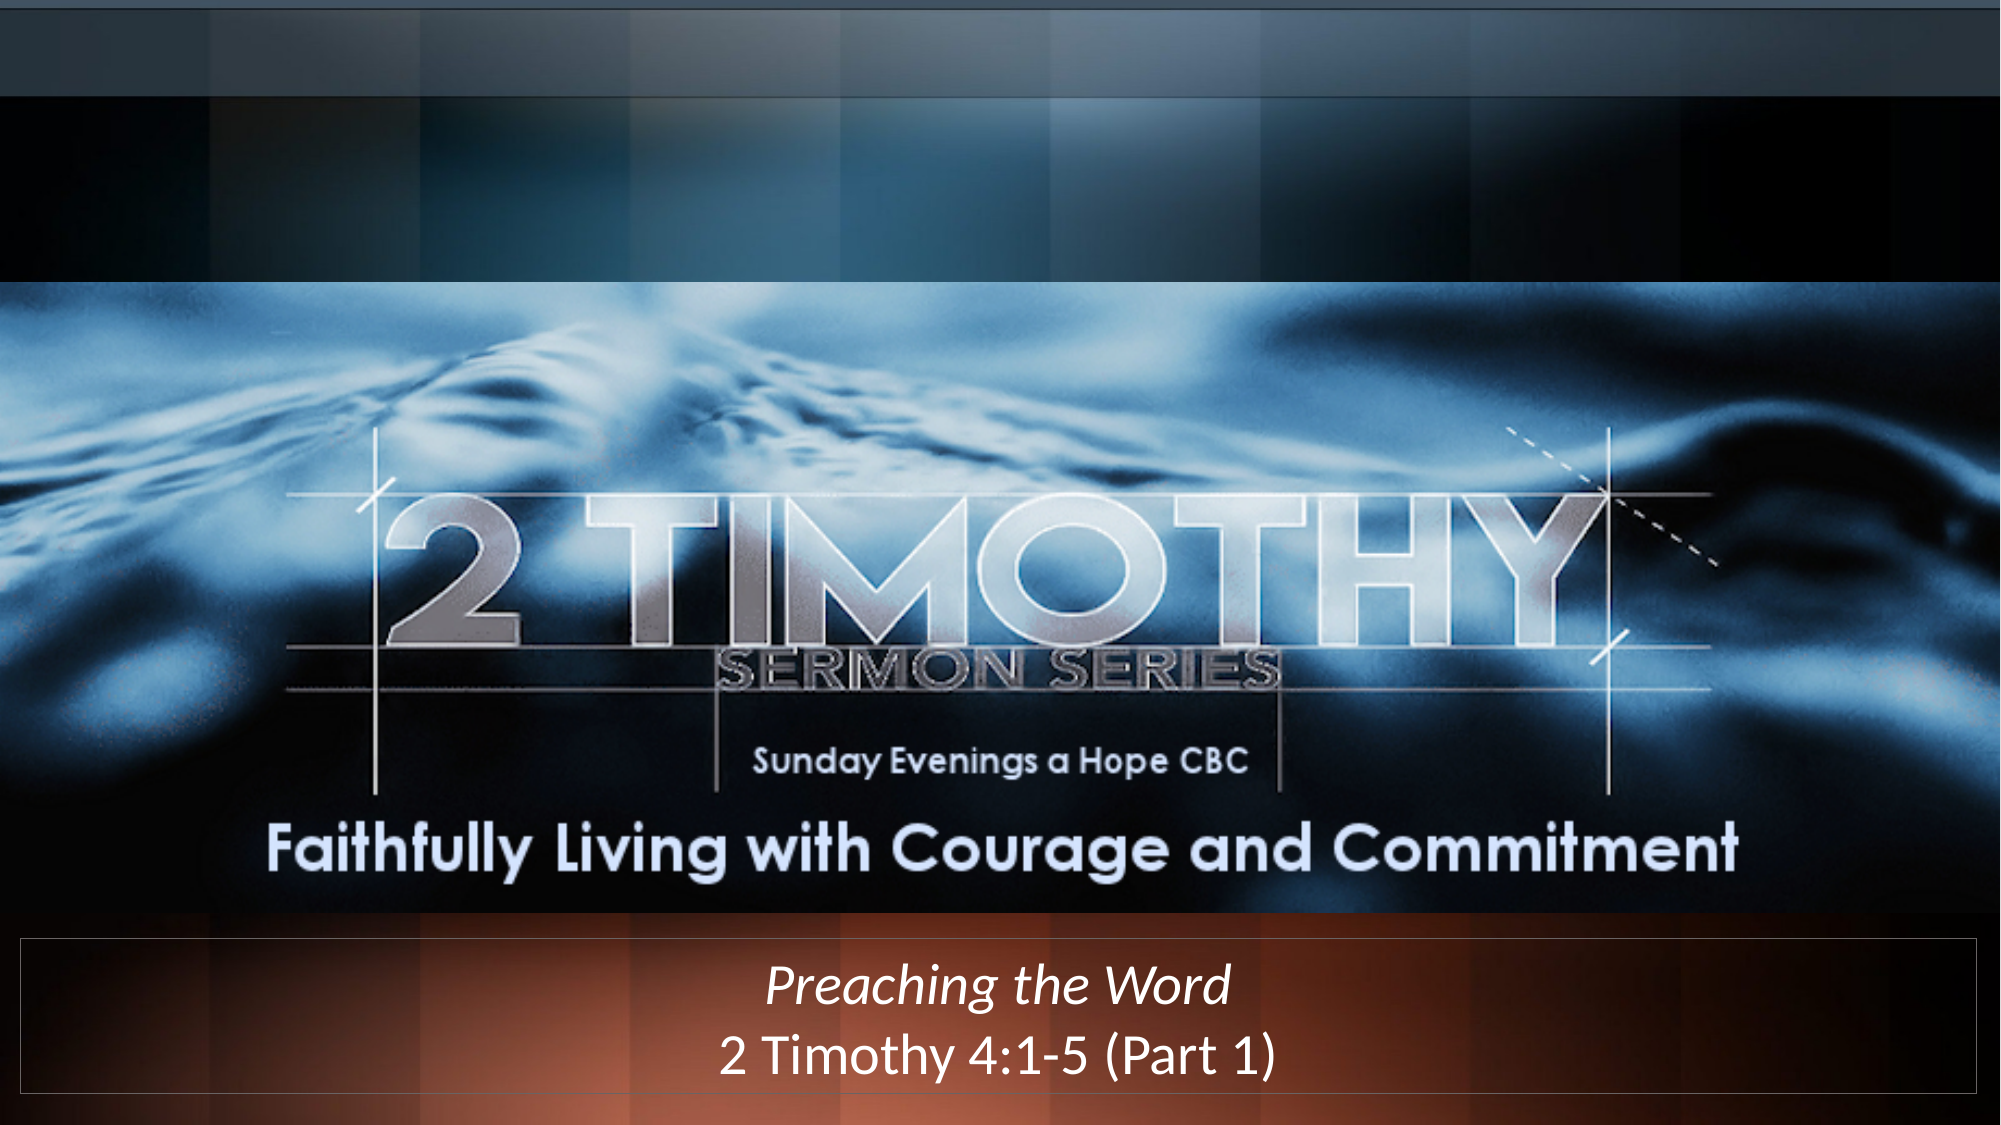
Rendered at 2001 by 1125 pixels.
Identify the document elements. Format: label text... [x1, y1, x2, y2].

text_box Preaching the Word 2 Timothy 4:1-5 (Part 1) [20, 938, 1977, 1094]
picture [0, 0, 2001, 1125]
